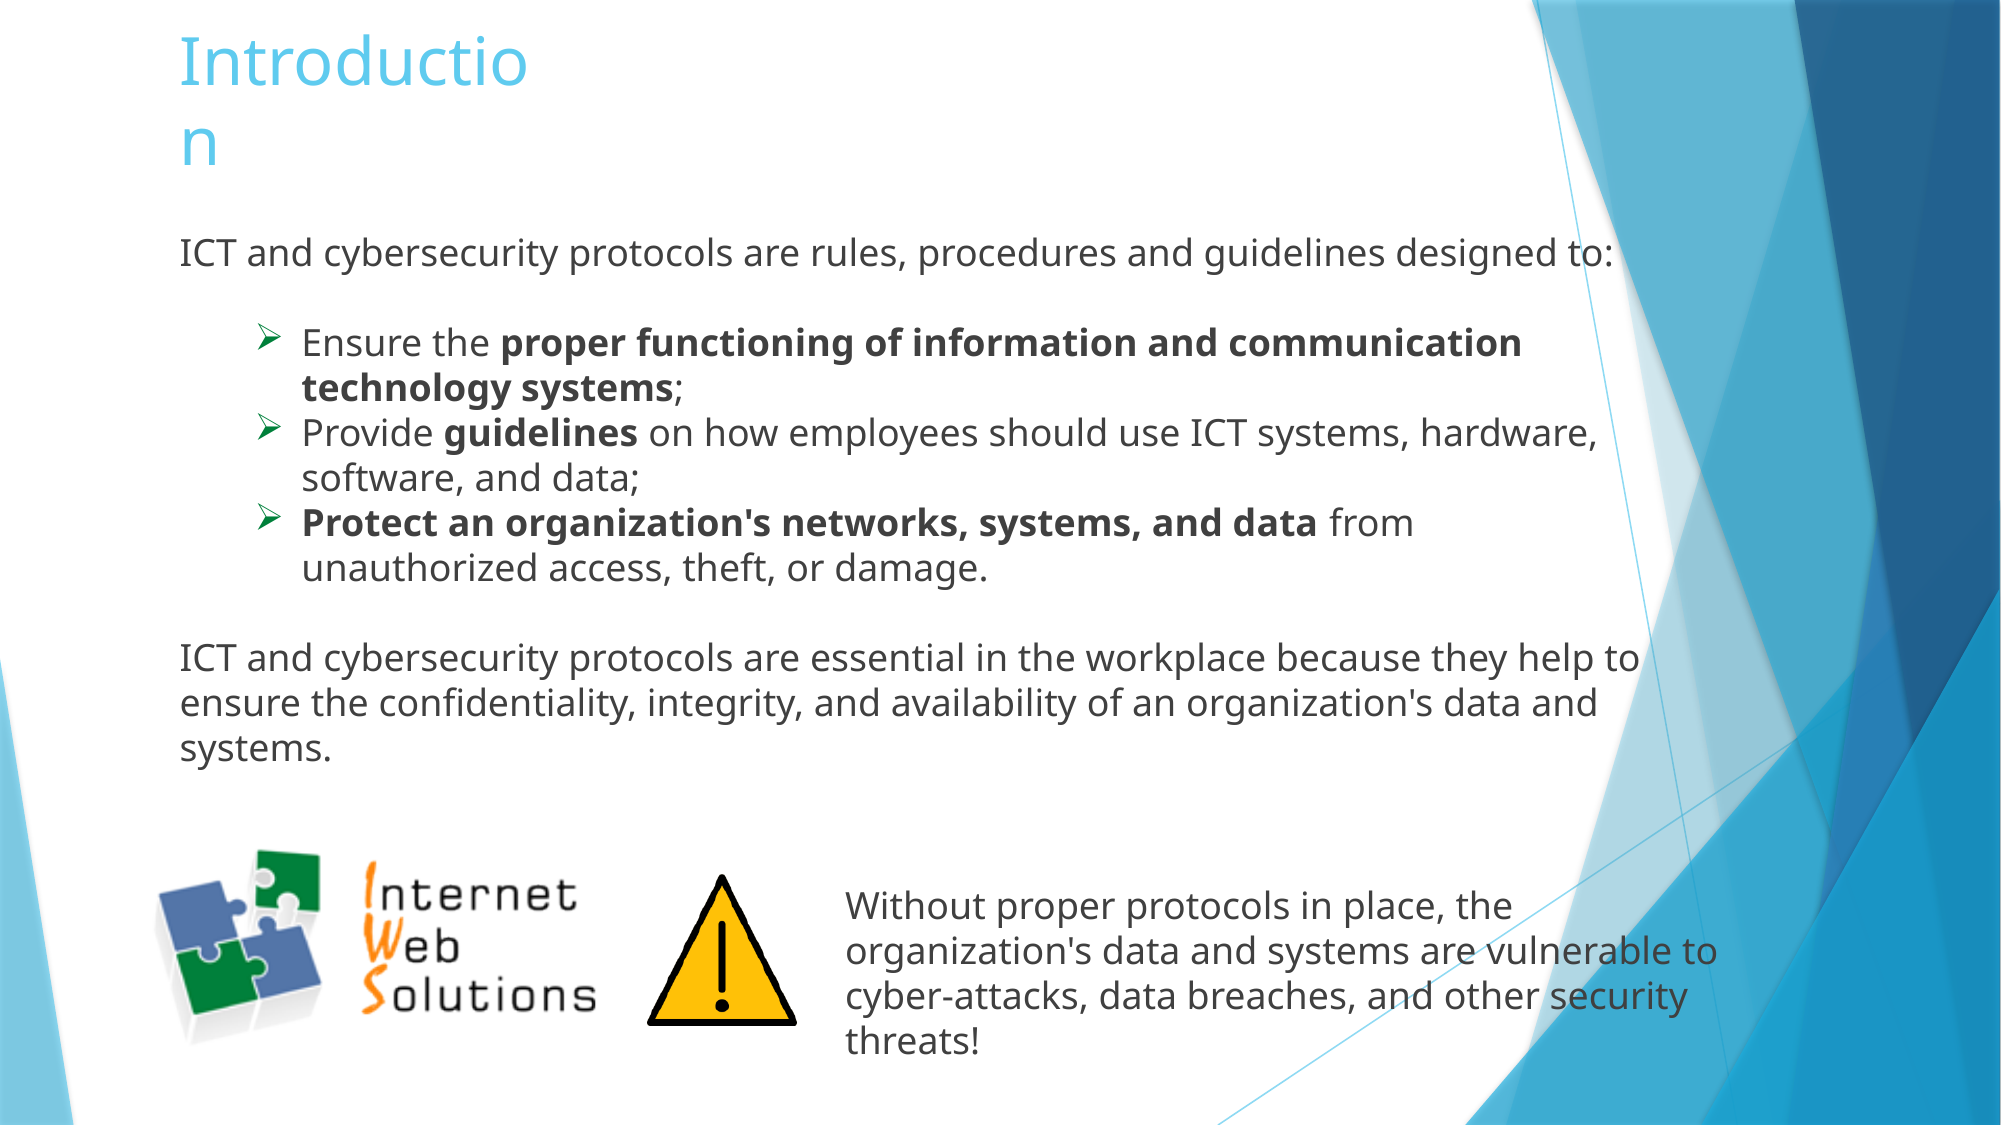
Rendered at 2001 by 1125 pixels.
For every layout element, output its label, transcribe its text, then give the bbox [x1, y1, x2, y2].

text_box ICT and cybersecurity protocols are rules, procedures and guidelines designed to: Ensure the proper functioning of information and communication technology systems; Provide guidelines on how employees should use ICT systems, hardware, software, and data; Protect an organization's networks, systems, and data from unauthorized access, theft, or damage. ICT and cybersecurity protocols are essential in the workplace because they help to ensure the confidentiality, integrity, and availability of an organization's data and systems. [164, 221, 1676, 777]
picture [635, 857, 812, 1043]
title Introduction [164, 77, 577, 187]
picture [128, 805, 618, 1057]
text_box Without proper protocols in place, the organization's data and systems are vulnerable to cyber-attacks, data breaches, and other security threats! [830, 874, 1773, 1070]
